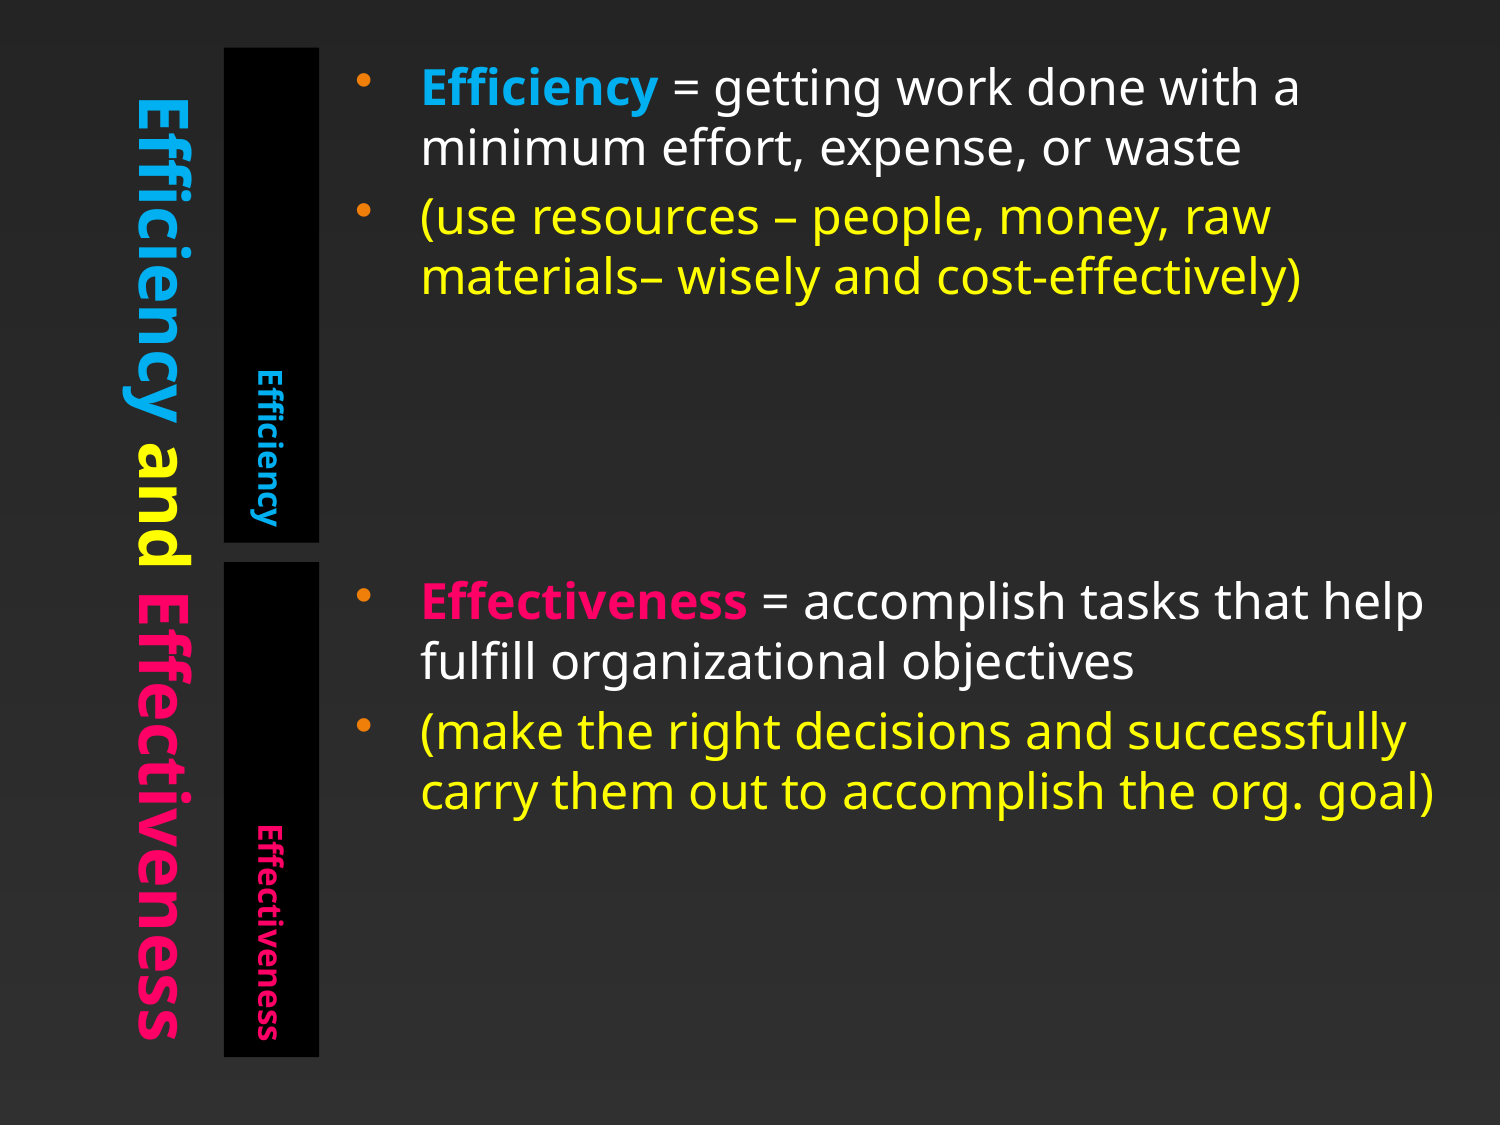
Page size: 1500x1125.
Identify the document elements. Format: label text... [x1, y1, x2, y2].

list Effectiveness = accomplish tasks that help fulfill organizational objectives (make the right decisions and successfully carry them out to accomplish the org. goal) [331, 562, 1457, 1058]
list Efficiency [223, 47, 320, 544]
list Effectiveness [223, 561, 320, 1058]
list Efficiency = getting work done with a minimum effort, expense, or waste (use resources – people, money, raw materials– wisely and cost-effectively) [331, 47, 1457, 543]
title Efficiency and Effectiveness [40, 47, 216, 1058]
